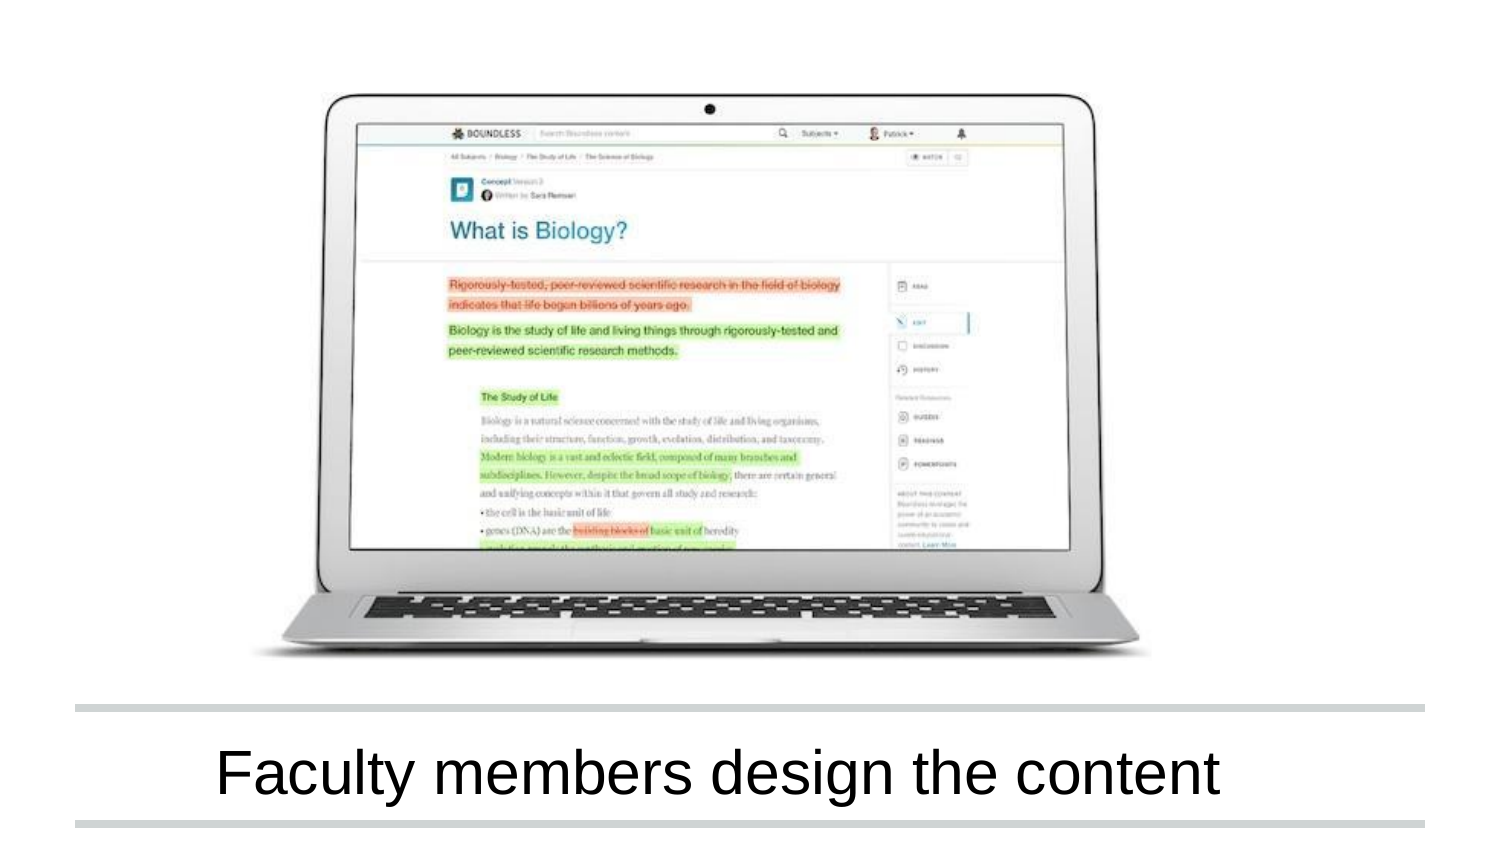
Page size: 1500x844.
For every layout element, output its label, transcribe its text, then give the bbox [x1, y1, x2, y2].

picture [248, 91, 1164, 661]
title Faculty members design the content [200, 696, 1500, 822]
